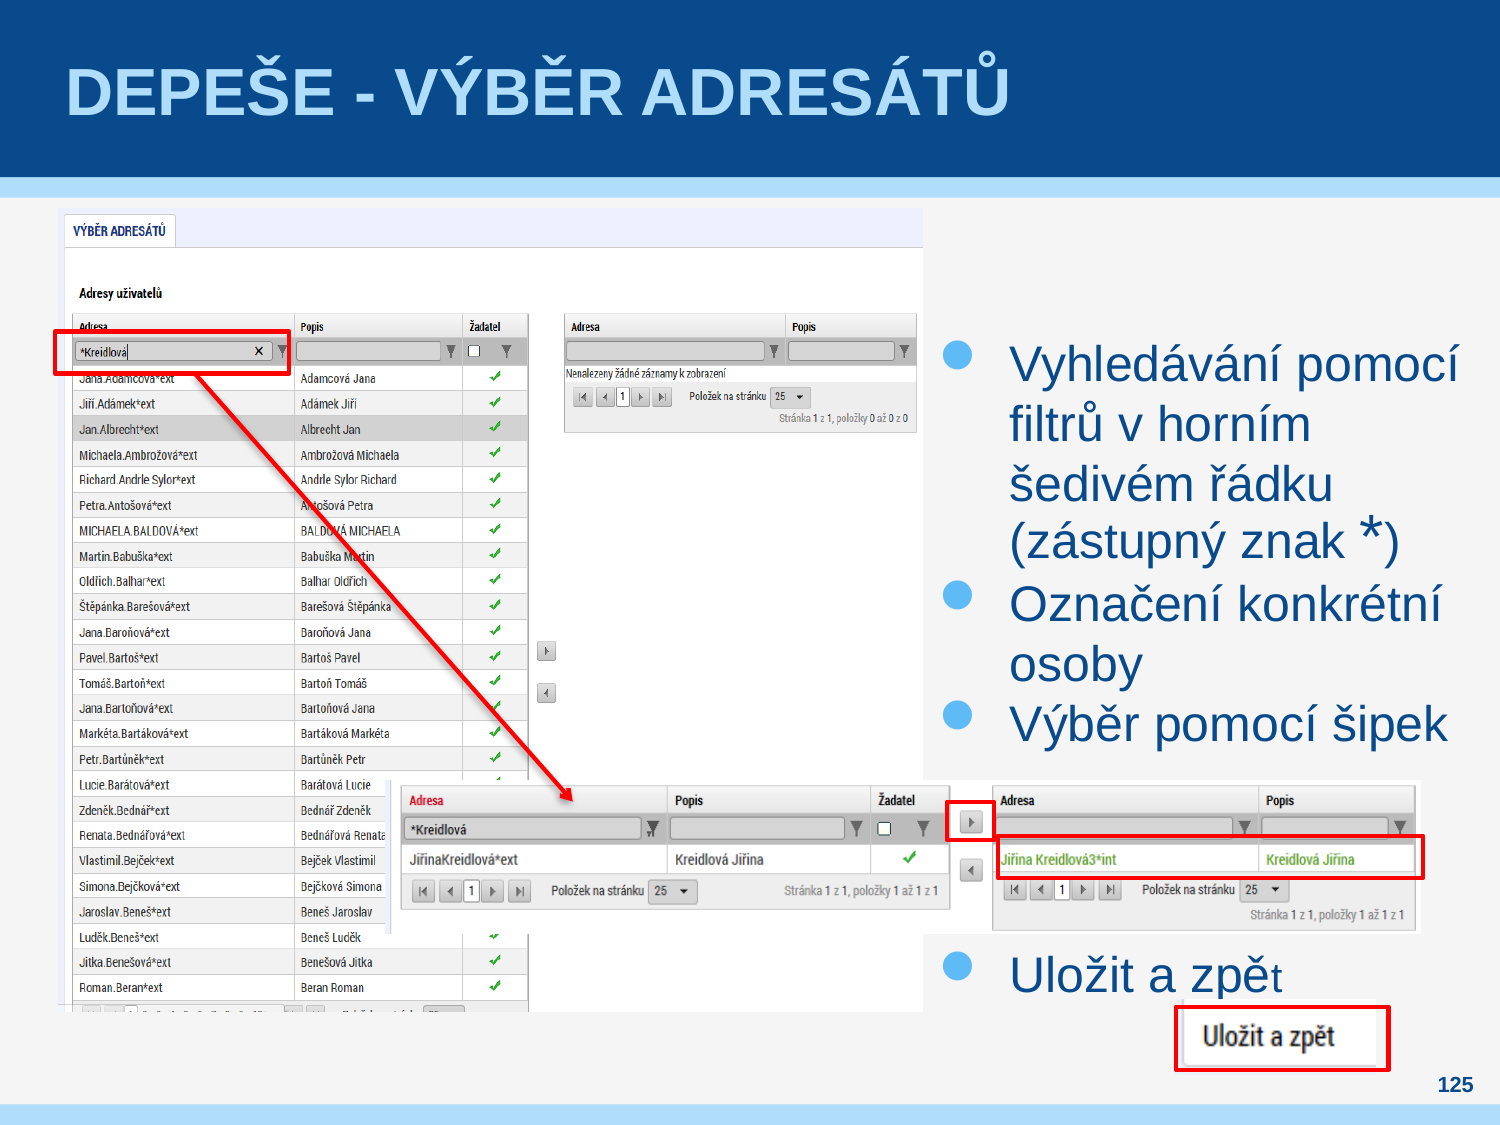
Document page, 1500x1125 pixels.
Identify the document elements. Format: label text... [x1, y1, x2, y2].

list Vyhledávání pomocí filtrů v horním šedivém řádku (zástupný znak *) Označení konkrétní osoby Výběr pomocí šipek Uložit a zpět [938, 331, 1471, 1024]
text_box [194, 373, 574, 802]
slide_number 125 [1417, 1068, 1495, 1099]
picture [58, 208, 1421, 1012]
title Depeše - výběr adresátů [59, 0, 1441, 178]
text_box [1381, 1005, 1391, 1072]
picture [1174, 999, 1377, 1075]
